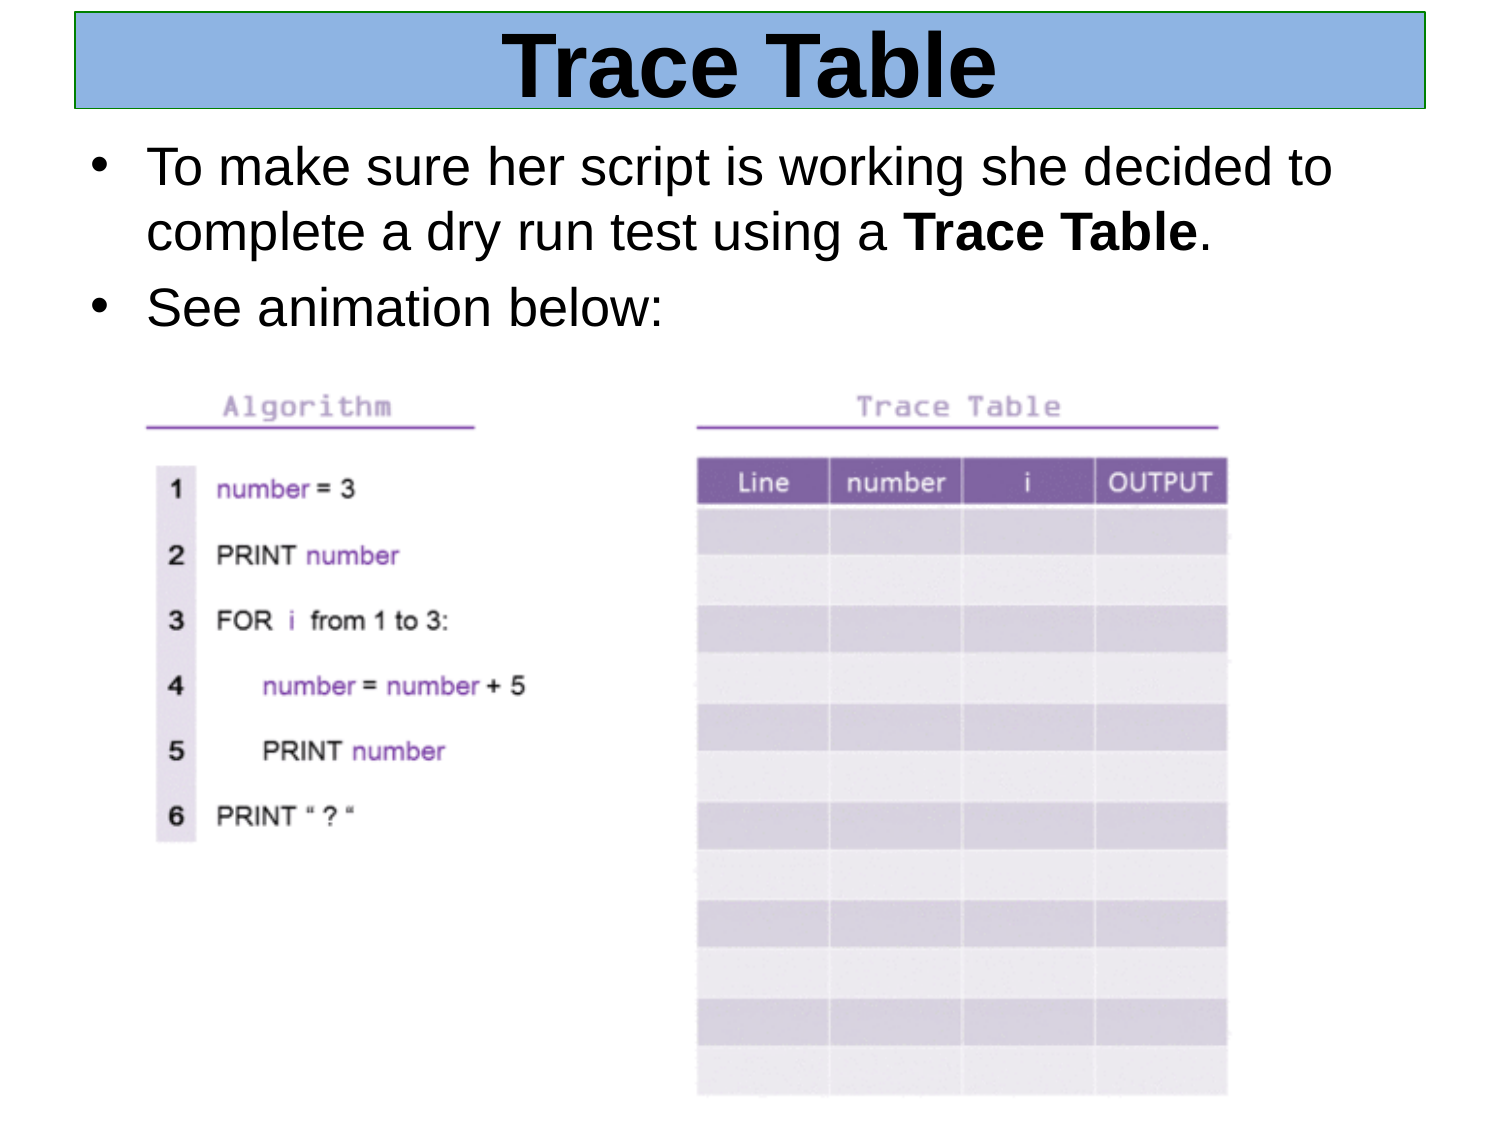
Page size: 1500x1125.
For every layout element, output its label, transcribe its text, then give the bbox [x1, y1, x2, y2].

picture [138, 377, 1244, 1107]
list To make sure her script is working she decided to complete a dry run test using a Trace Table. See animation below: [74, 123, 1426, 362]
title Trace Table [74, 11, 1426, 109]
